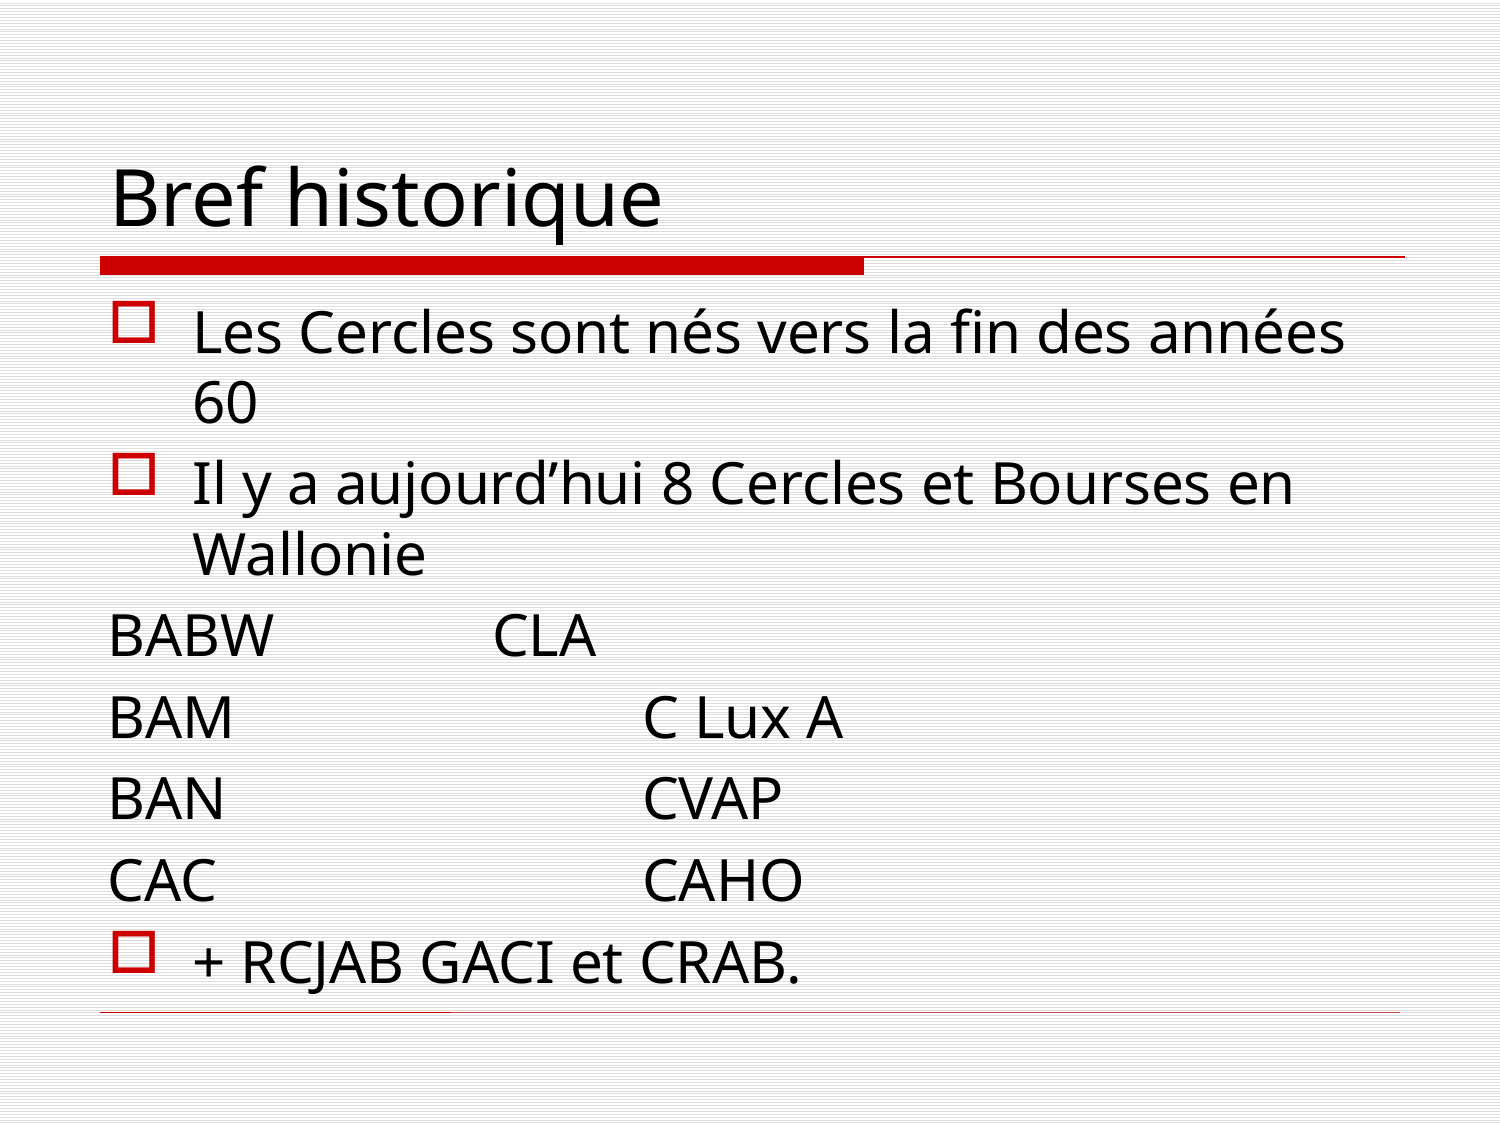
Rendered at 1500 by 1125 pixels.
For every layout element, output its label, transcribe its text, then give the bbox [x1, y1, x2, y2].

list Les Cercles sont nés vers la fin des années 60 Il y a aujourd’hui 8 Cercles et Bourses en Wallonie BABW CLA BAM C Lux A BAN CVAP CAC CAHO + RCJAB GACI et CRAB. [92, 287, 1406, 988]
title Bref historique [93, 49, 1407, 250]
